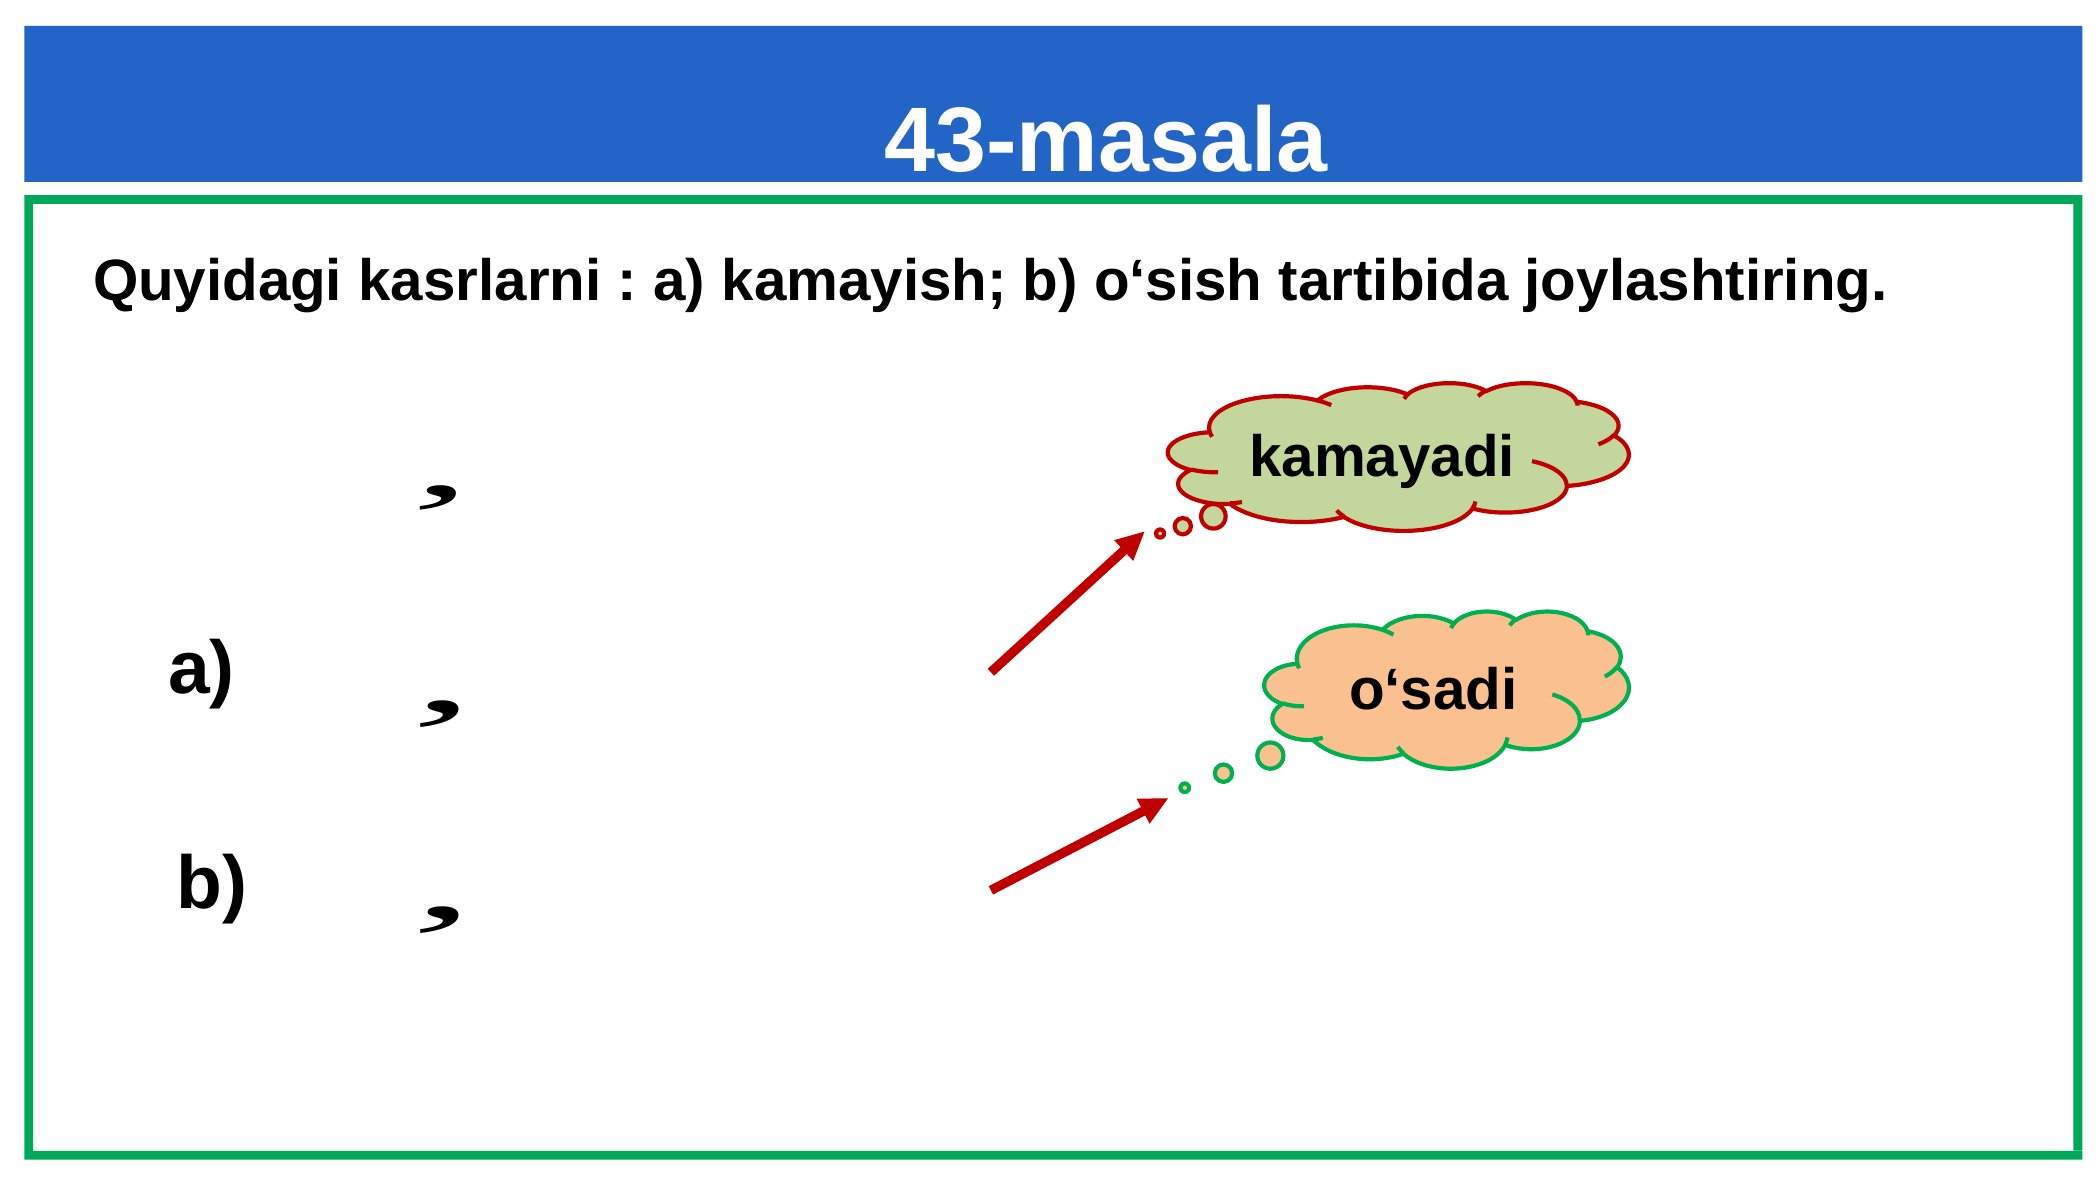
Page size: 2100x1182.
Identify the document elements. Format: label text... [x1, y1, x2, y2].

text_box b) [161, 826, 267, 932]
text_box kamayadi [1165, 381, 1632, 534]
text_box o‘sadi [1212, 762, 1235, 784]
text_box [990, 531, 1145, 673]
list 43-masala [884, 79, 1405, 191]
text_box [990, 797, 1169, 891]
text_box o‘sadi [1255, 740, 1286, 771]
text_box o‘sadi [1262, 609, 1632, 771]
list Quyidagi kasrlarni : a) kamayish; b) o‘sish tartibida joylashtiring. [93, 242, 2043, 313]
text_box kamayadi [1153, 527, 1167, 540]
text_box a) [153, 610, 271, 716]
text_box kamayadi [1172, 515, 1194, 537]
text_box o‘sadi [1178, 781, 1192, 795]
